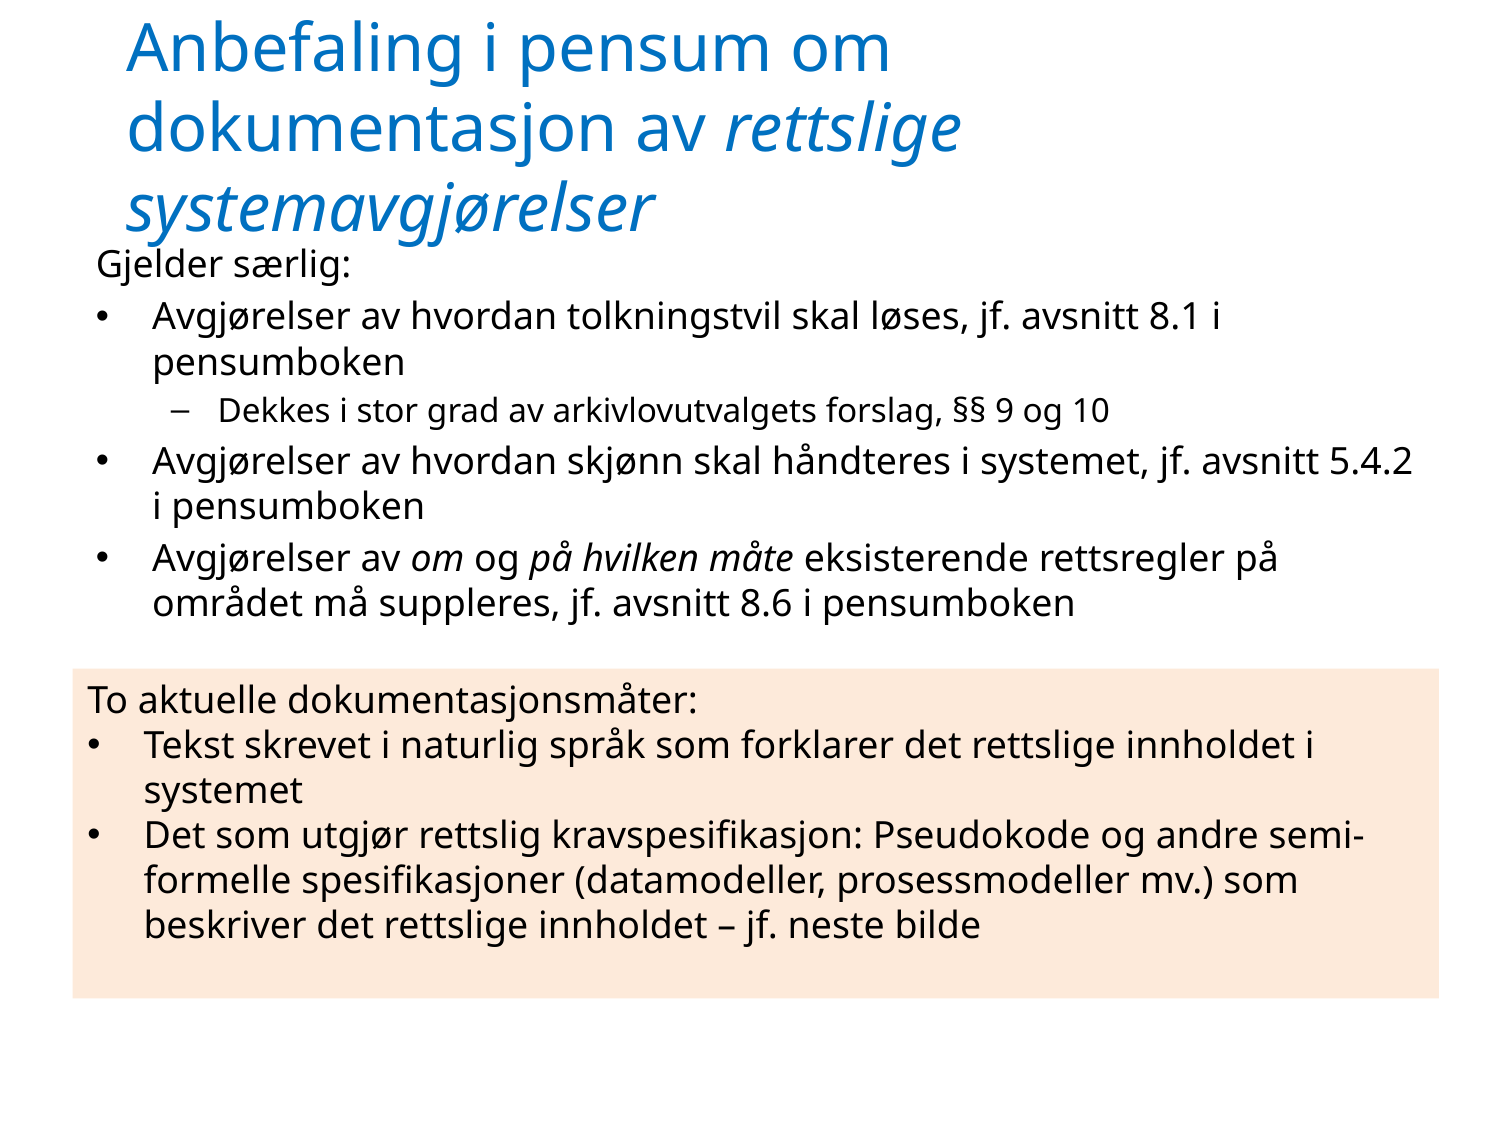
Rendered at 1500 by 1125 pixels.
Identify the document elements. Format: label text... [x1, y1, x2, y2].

list Gjelder særlig: Avgjørelser av hvordan tolkningstvil skal løses, jf. avsnitt 8.1 i pensumboken Dekkes i stor grad av arkivlovutvalgets forslag, §§ 9 og 10 Avgjørelser av hvordan skjønn skal håndteres i systemet, jf. avsnitt 5.4.2 i pensumboken Avgjørelser av om og på hvilken måte eksisterende rettsregler på området må suppleres, jf. avsnitt 8.6 i pensumboken [80, 232, 1431, 646]
text_box To aktuelle dokumentasjonsmåter: Tekst skrevet i naturlig språk som forklarer det rettslige innholdet i systemet Det som utgjør rettslig kravspesifikasjon: Pseudokode og andre semi-formelle spesifikasjoner (datamodeller, prosessmodeller mv.) som beskriver det rettslige innholdet – jf. neste bilde [72, 668, 1439, 999]
title Anbefaling i pensum om dokumentasjon av rettslige systemavgjørelser [111, 30, 1389, 219]
